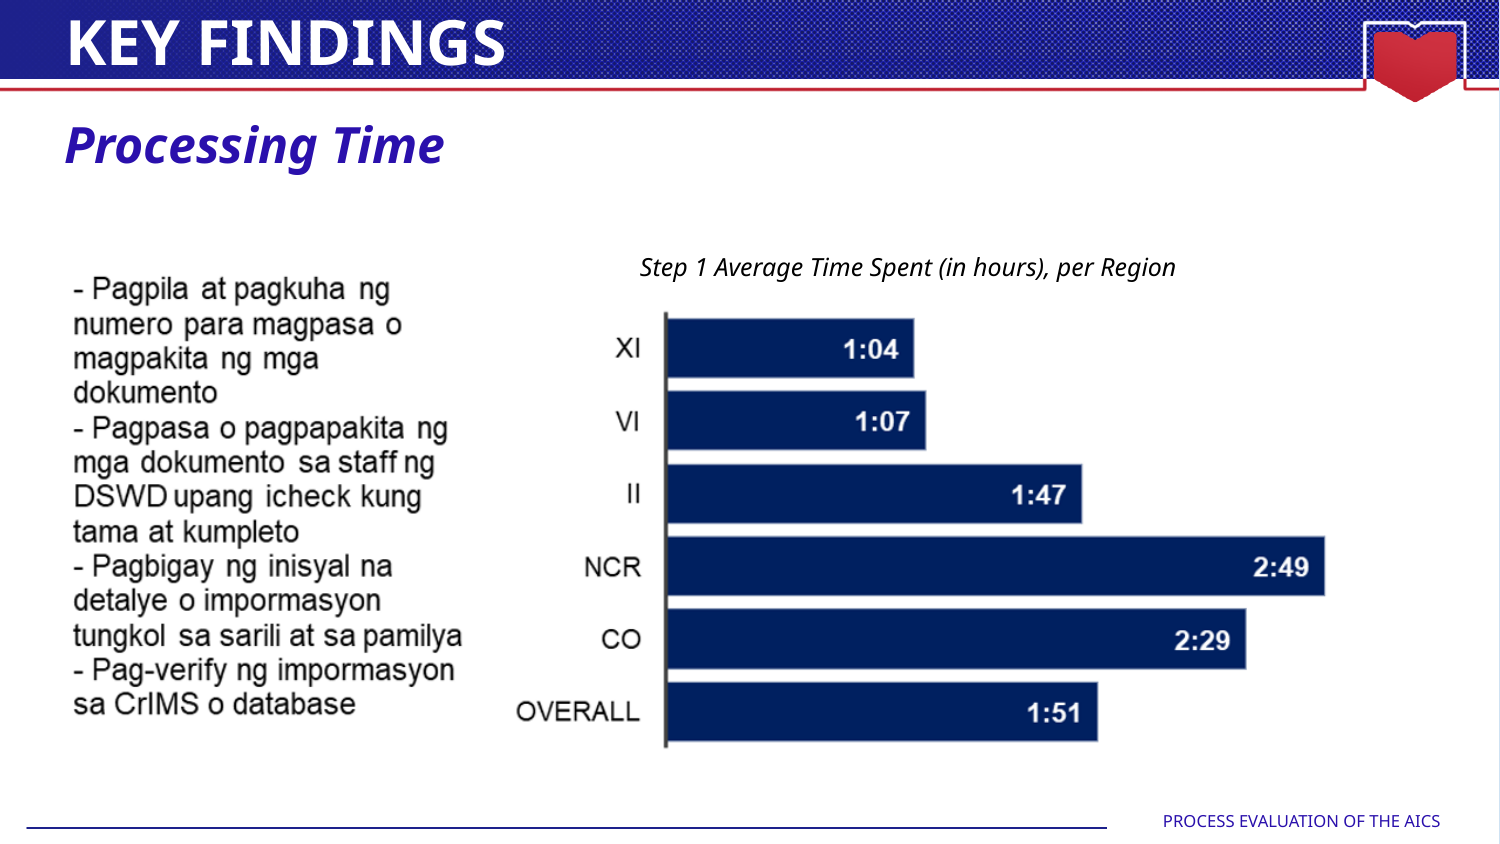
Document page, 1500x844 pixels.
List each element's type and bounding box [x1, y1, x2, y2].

picture [0, 0, 1499, 844]
text_box [1101, 800, 1500, 844]
